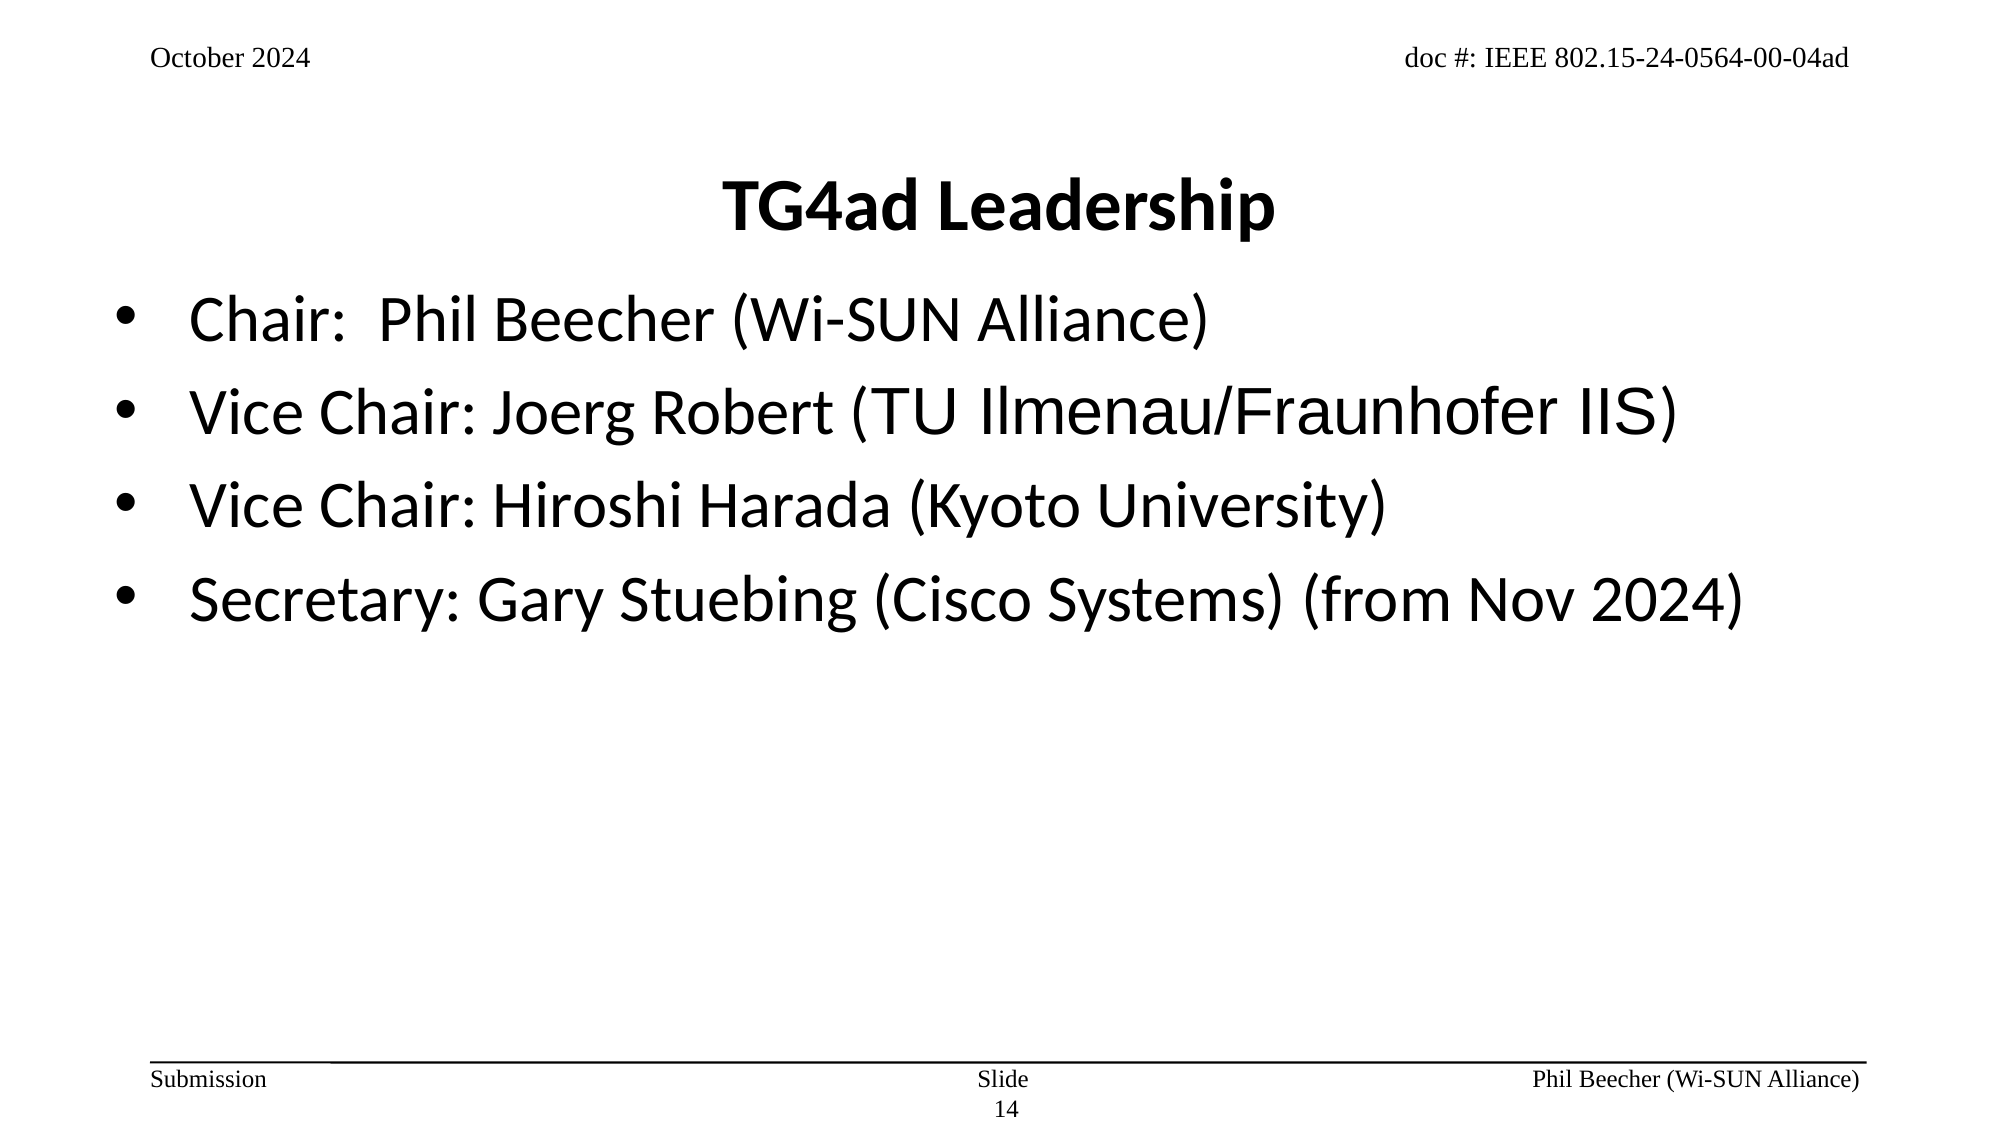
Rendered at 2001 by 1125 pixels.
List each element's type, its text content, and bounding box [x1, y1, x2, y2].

footer Phil Beecher (Wi-SUN Alliance) [1362, 1062, 1875, 1093]
list Chair: Phil Beecher (Wi-SUN Alliance) Vice Chair: Joerg Robert (TU Ilmenau/Fraunhofer IIS) Vice Chair: Hiroshi Harada (Kyoto University) Secretary: Gary Stuebing (Cisco Systems) (from Nov 2024) [99, 267, 1850, 1024]
title TG4ad Leadership [150, 112, 1850, 267]
slide_number Slide 14 [970, 1061, 1042, 1093]
